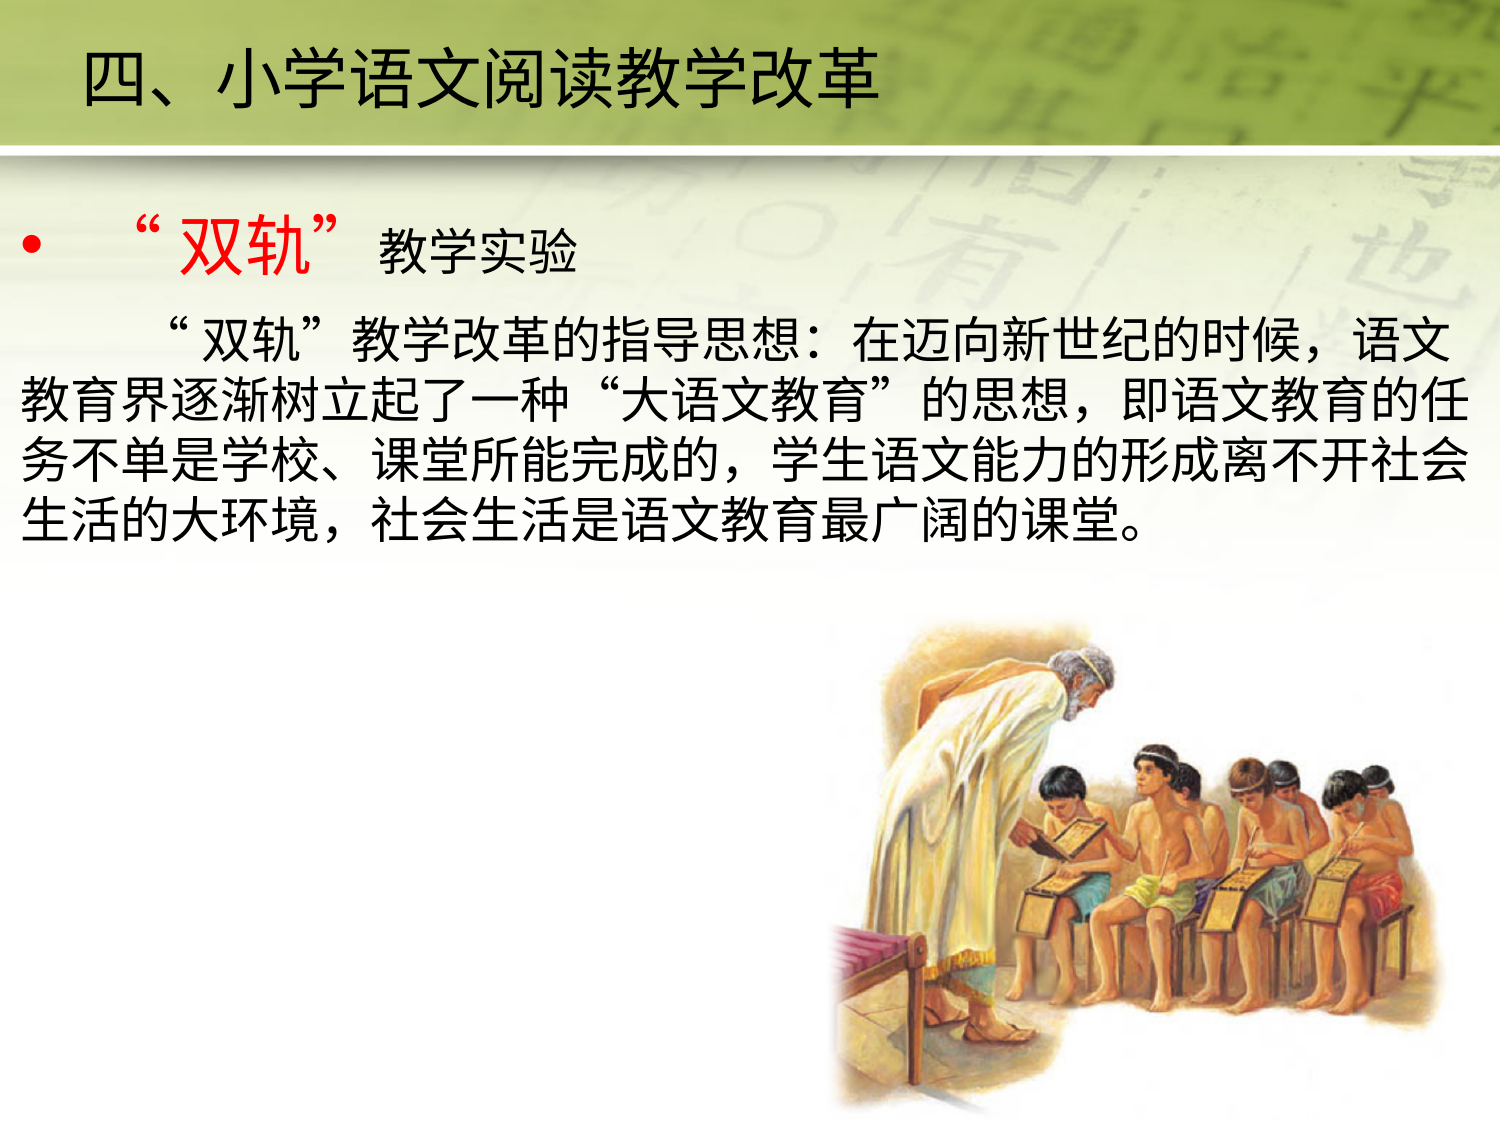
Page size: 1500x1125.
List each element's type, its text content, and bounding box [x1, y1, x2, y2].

text_box “双轨”教学实验 “双轨”教学改革的指导思想：在迈向新世纪的时候，语文教育界逐渐树立起了一种“大语文教育”的思想，即语文教育的任务不单是学校、课堂所能完成的，学生语文能力的形成离不开社会生活的大环境，社会生活是语文教育最广阔的课堂。 [5, 196, 1500, 556]
picture [0, 0, 1500, 1125]
text_box 四、小学语文阅读教学改革 [66, 29, 1093, 125]
